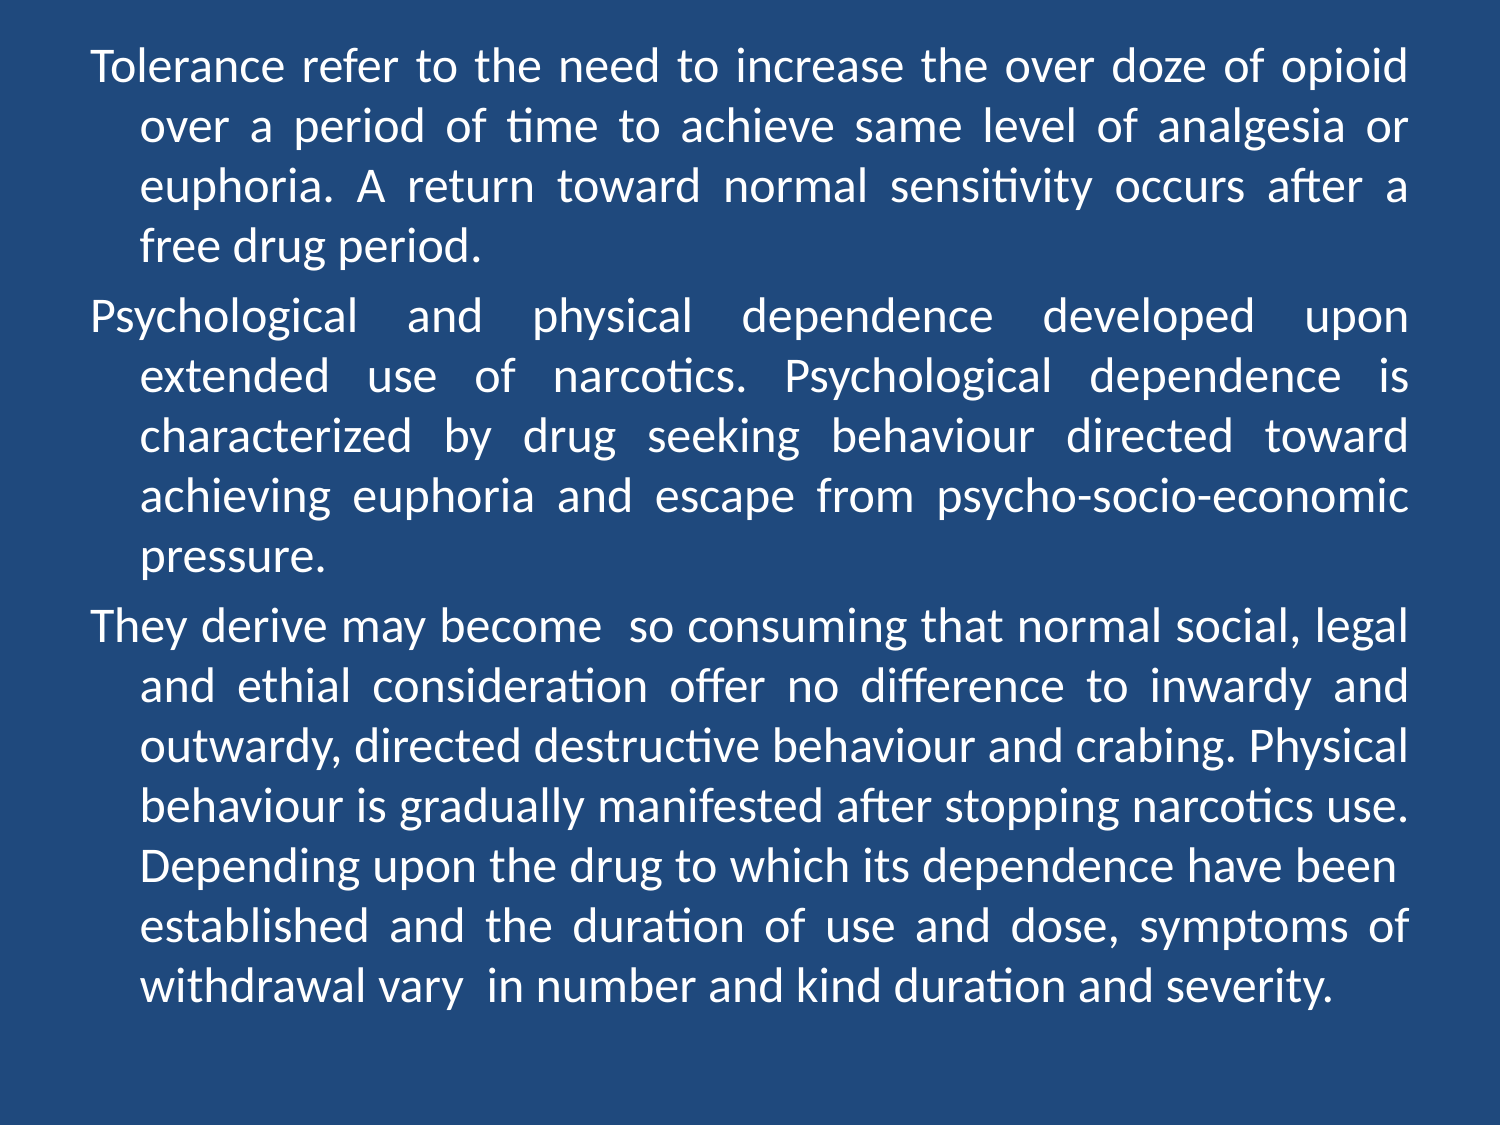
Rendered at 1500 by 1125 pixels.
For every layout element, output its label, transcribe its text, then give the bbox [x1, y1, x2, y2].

list Tolerance refer to the need to increase the over doze of opioid over a period of time to achieve same level of analgesia or euphoria. A return toward normal sensitivity occurs after a free drug period. Psychological and physical dependence developed upon extended use of narcotics. Psychological dependence is characterized by drug seeking behaviour directed toward achieving euphoria and escape from psycho-socio-economic pressure. They derive may become so consuming that normal social, legal and ethial consideration offer no difference to inwardy and outwardy, directed destructive behaviour and crabing. Physical behaviour is gradually manifested after stopping narcotics use. Depending upon the drug to which its dependence have been established and the duration of use and dose, symptoms of withdrawal vary in number and kind duration and severity. [75, 24, 1425, 1075]
